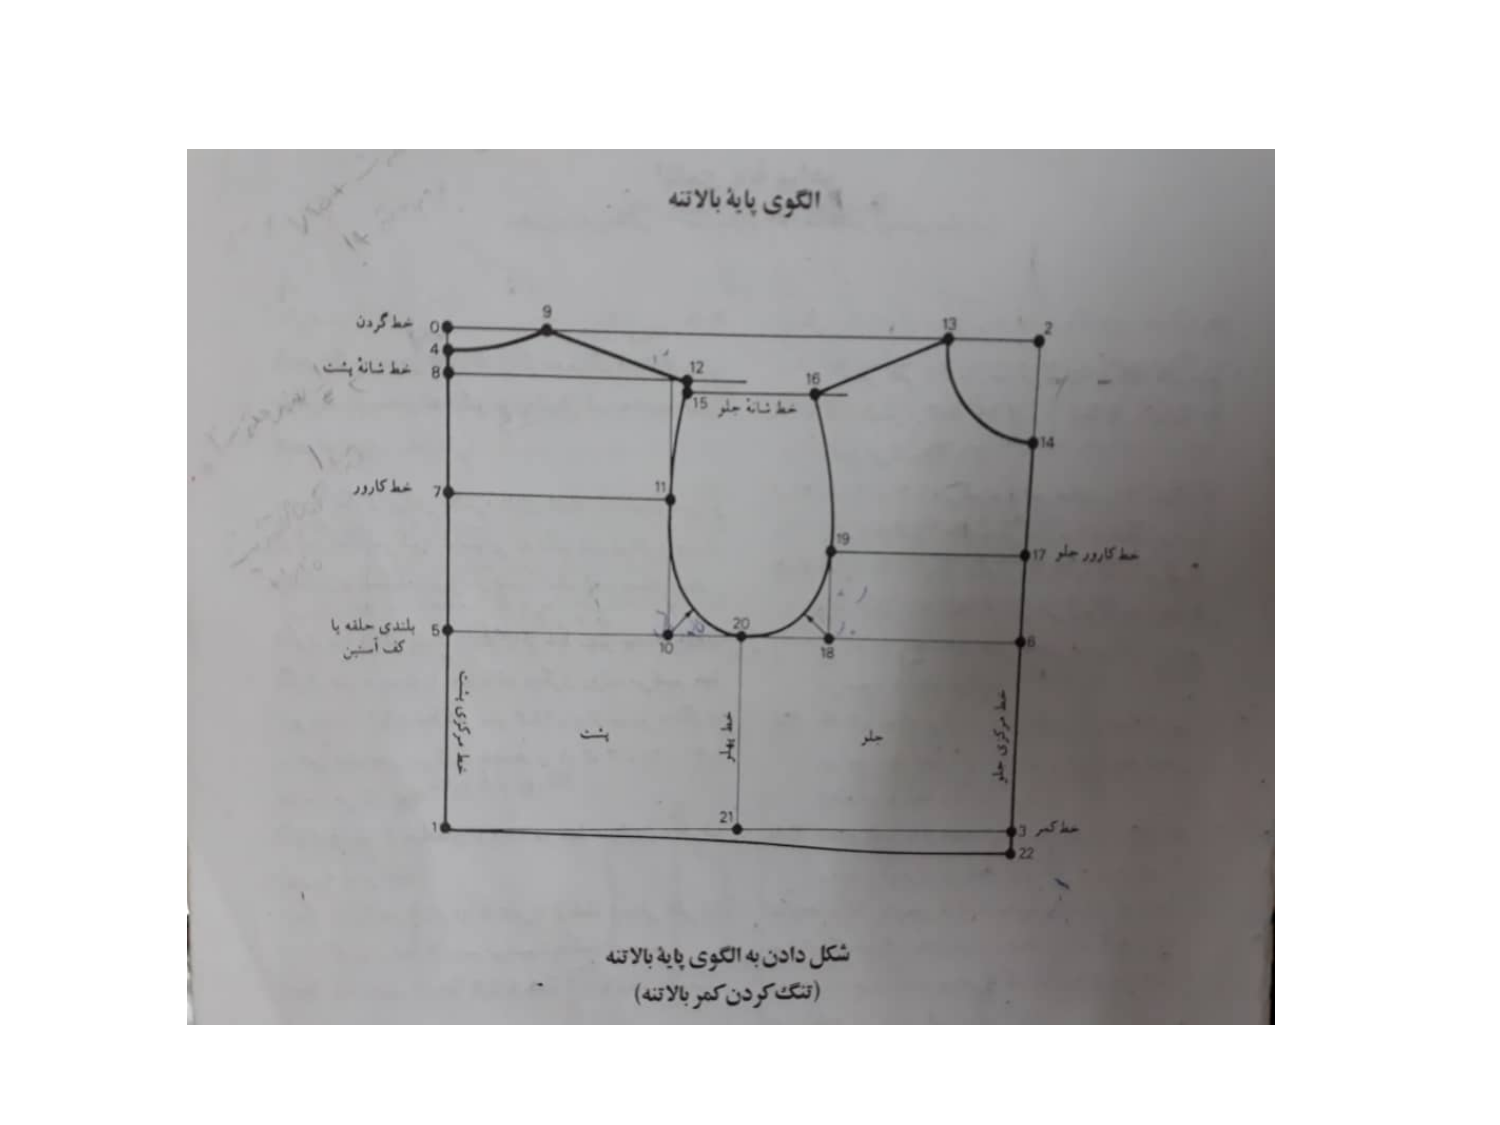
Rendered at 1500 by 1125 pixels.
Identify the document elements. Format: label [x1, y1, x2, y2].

picture [187, 149, 1276, 1026]
